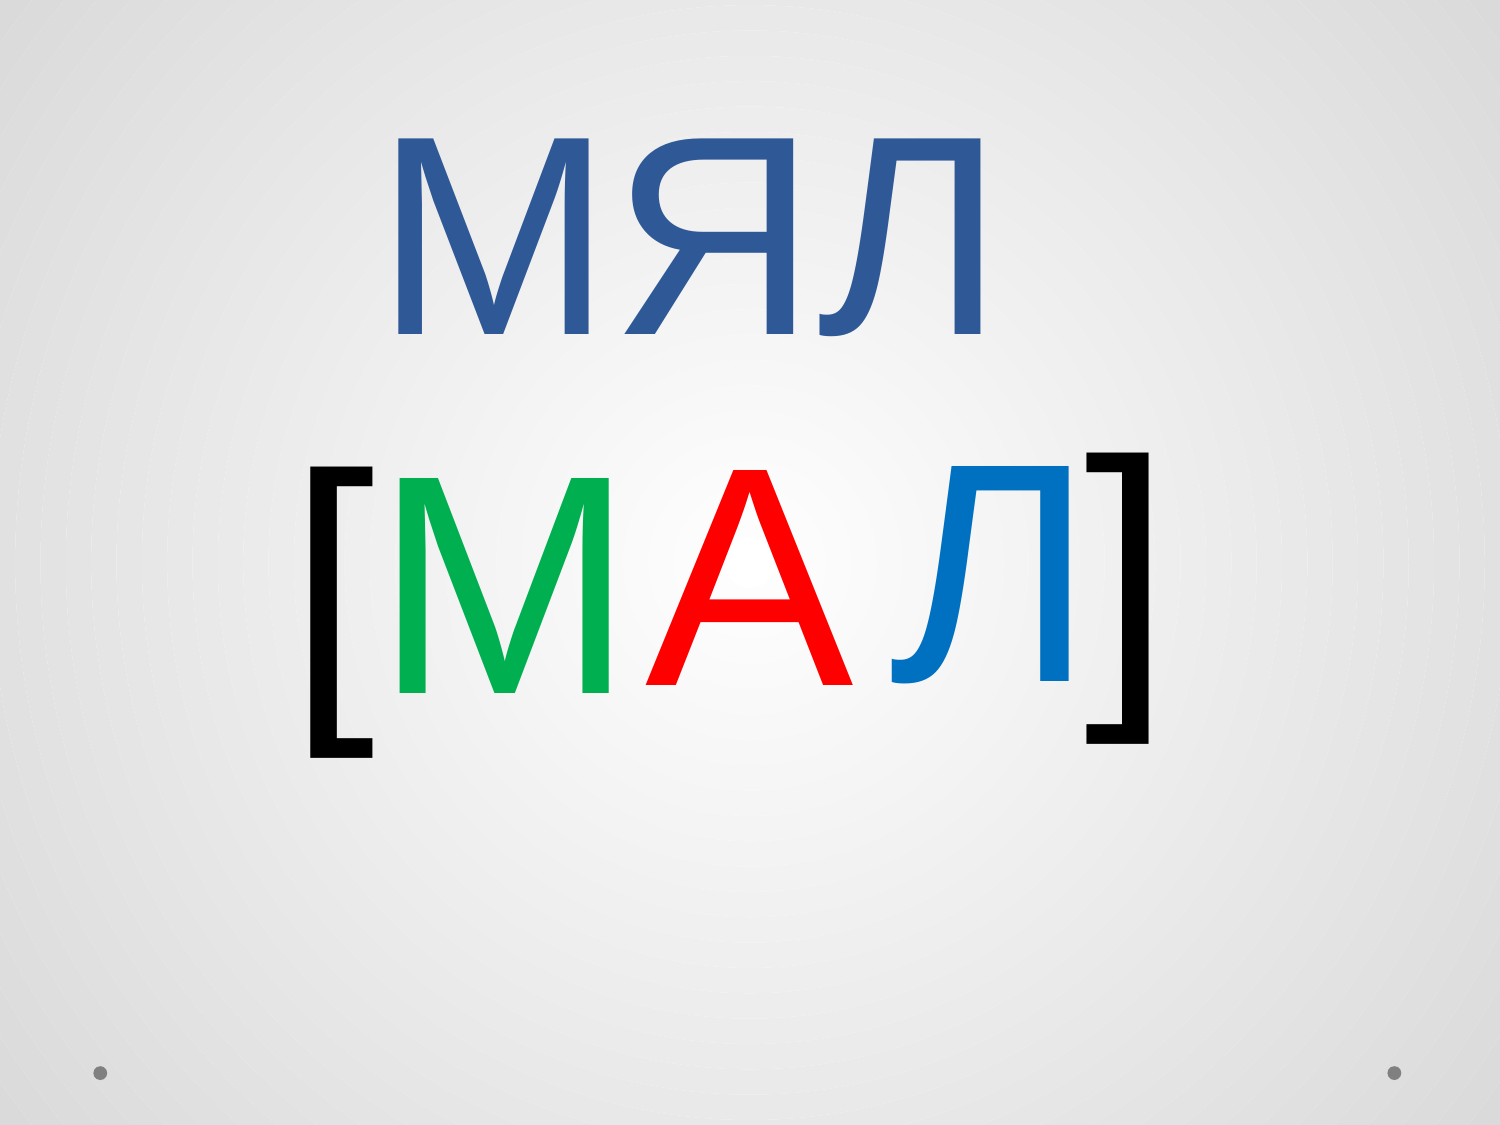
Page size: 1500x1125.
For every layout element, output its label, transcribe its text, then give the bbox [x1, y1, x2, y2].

text_box ] [1069, 359, 1187, 750]
list МЯЛ [360, 42, 1130, 402]
text_box [М [273, 373, 650, 764]
text_box А [630, 365, 870, 756]
text_box Л [875, 362, 1110, 752]
